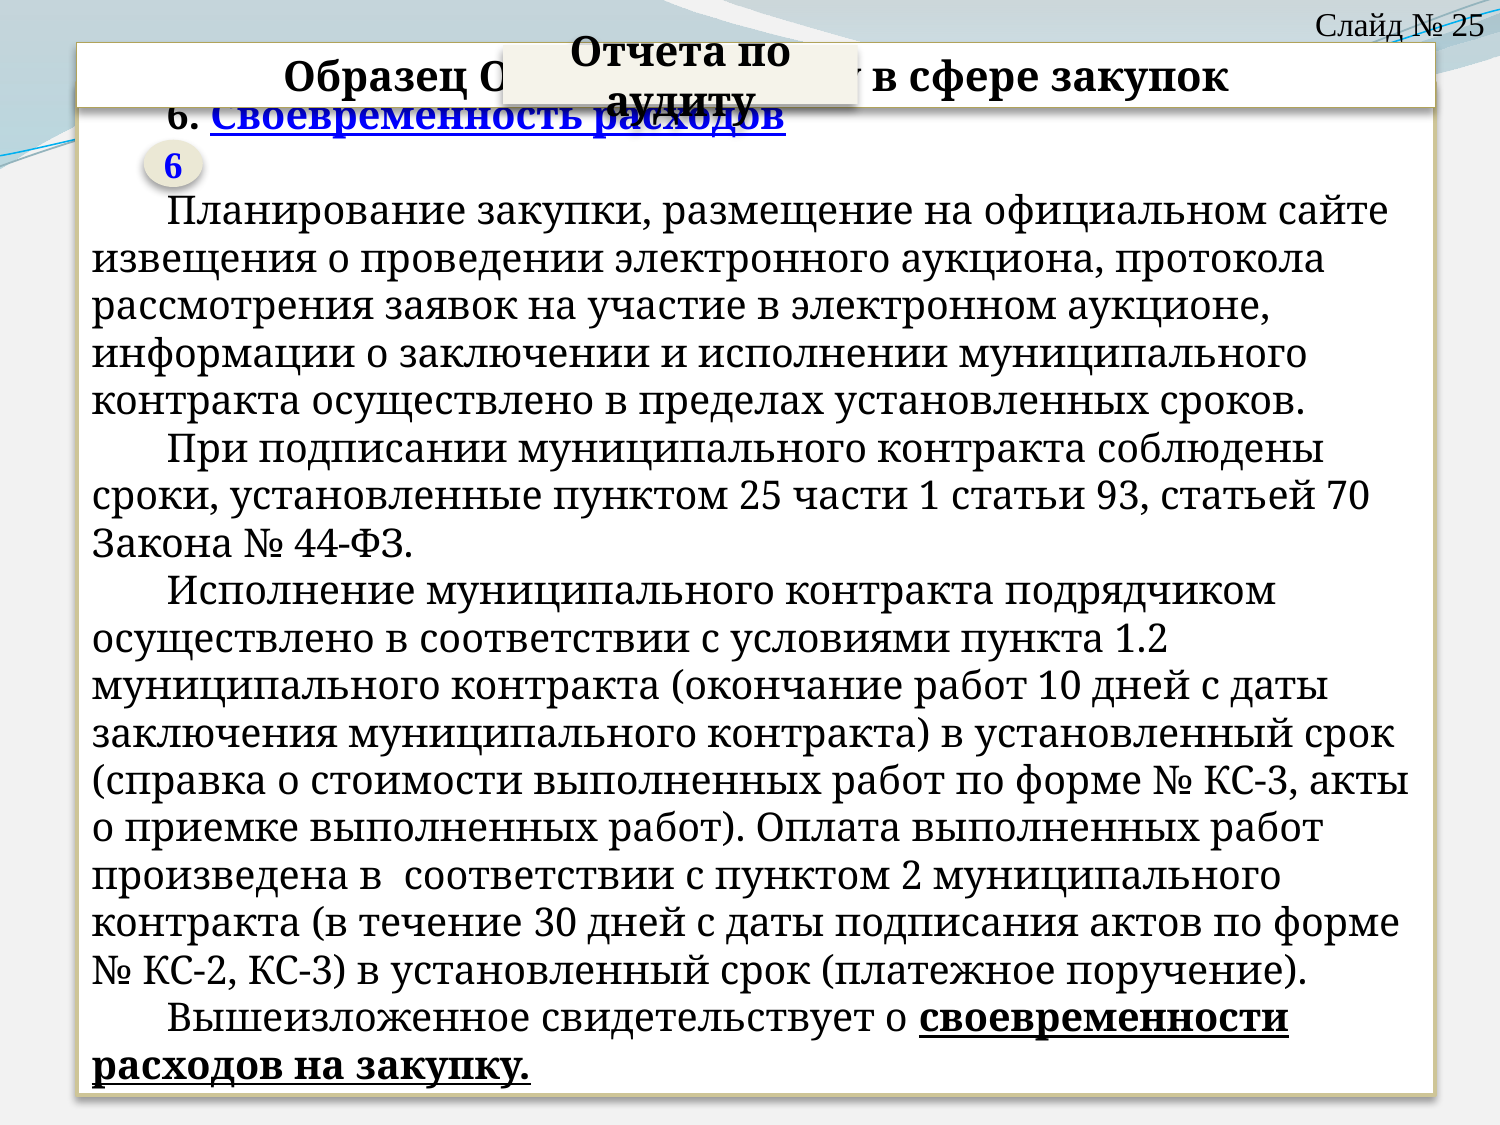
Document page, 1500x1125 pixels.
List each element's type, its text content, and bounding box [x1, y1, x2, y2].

text_box Отчета по аудиту [501, 43, 860, 106]
text_box 6. Своевременность расходов Планирование закупки, размещение на официальном сайте извещения о проведении электронного аукциона, протокола рассмотрения заявок на участие в электронном аукционе, информации о заключении и исполнении муниципального контракта осуществлено в пределах установленных сроков. При подписании муниципального контракта соблюдены сроки, установленные пунктом 25 части 1 статьи 93, статьей 70 Закона № 44-ФЗ. Исполнение муниципального контракта подрядчиком осуществлено в соответствии с условиями пункта 1.2 муниципального контракта (окончание работ 10 дней с даты заключения муниципального контракта) в установленный срок (справка о стоимости выполненных работ по форме № КС-3, акты о приемке выполненных работ). Оплата выполненных работ произведена в соответствии с пунктом 2 муниципального контракта (в течение 30 дней с даты подписания актов по форме № КС-2, КС-3) в установленный срок (платежное поручение). Вышеизложенное свидетельствует о своевременности расходов на закупку. [75, 118, 1437, 1097]
text_box 6 [141, 137, 205, 190]
text_box Образец Отчета по аудиту в сфере закупок [76, 42, 1436, 108]
text_box Слайд № 25 [0, 0, 1500, 51]
